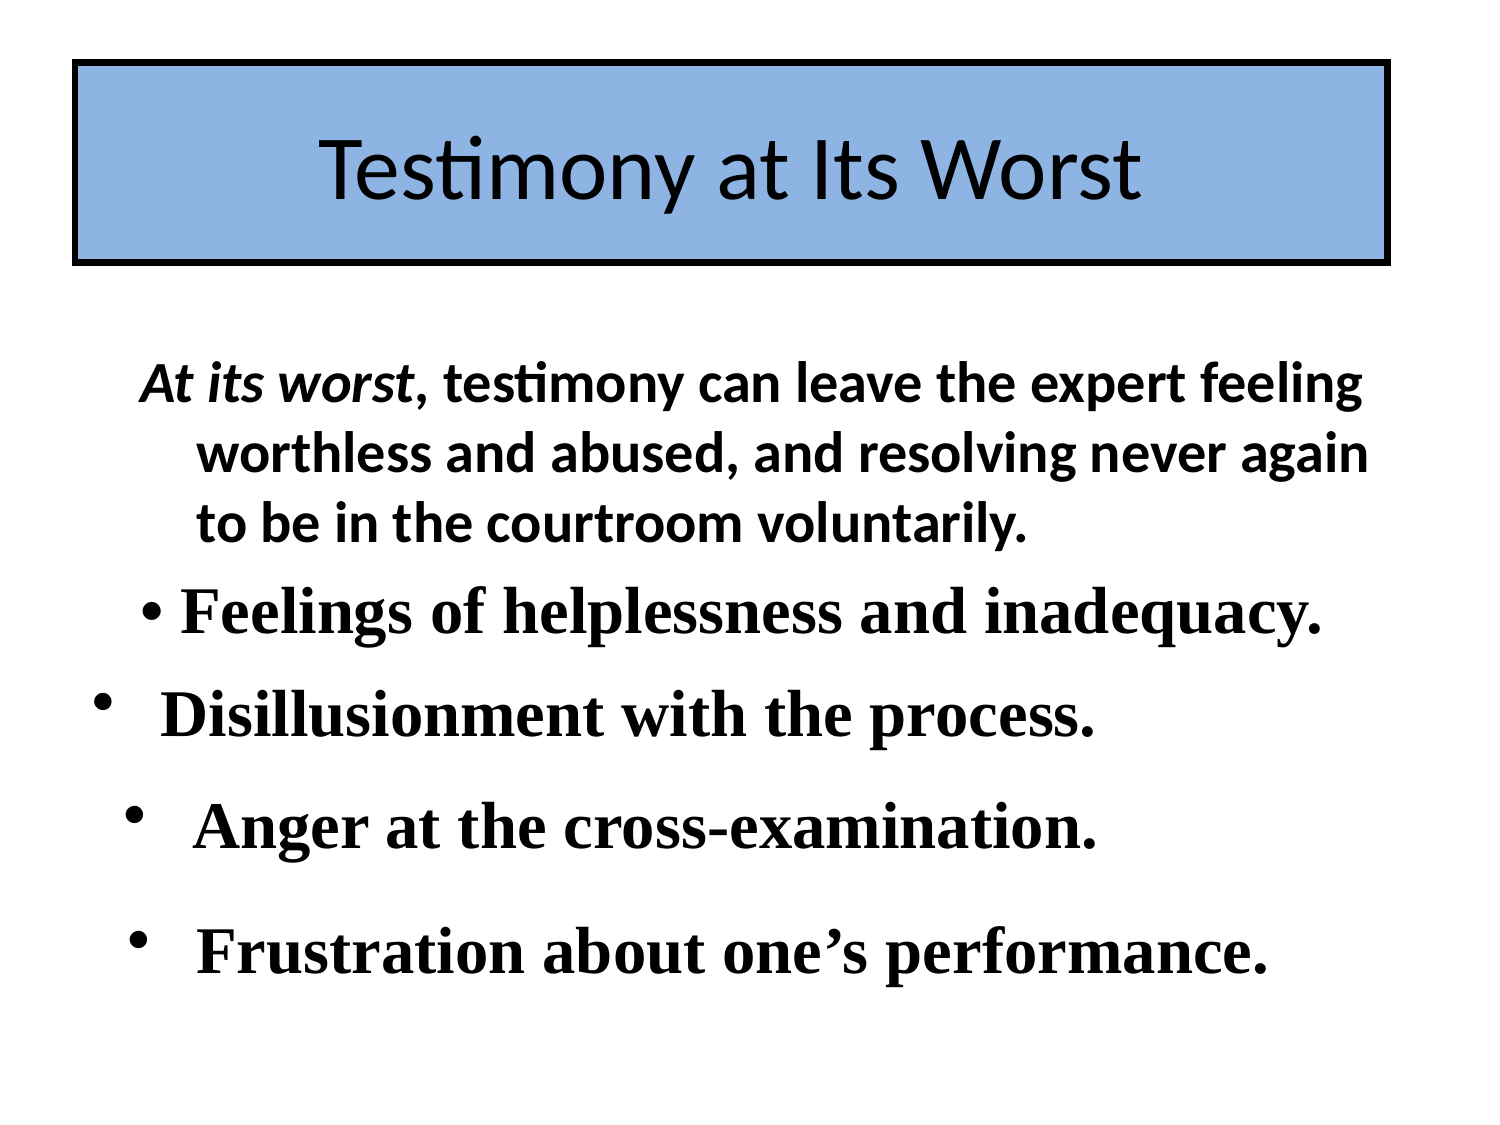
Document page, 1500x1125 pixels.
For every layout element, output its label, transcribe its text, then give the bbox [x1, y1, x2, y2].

title Testimony at Its Worst [75, 62, 1388, 263]
text_box Frustration about one’s performance. [112, 899, 1463, 995]
text_box Anger at the cross-examination. [108, 774, 1115, 963]
list At its worst, testimony can leave the expert feeling worthless and abused, and resolving never again to be in the courtroom voluntarily. • Feelings of helplessness and inadequacy. [125, 336, 1407, 563]
text_box Disillusionment with the process. [37, 662, 1263, 758]
